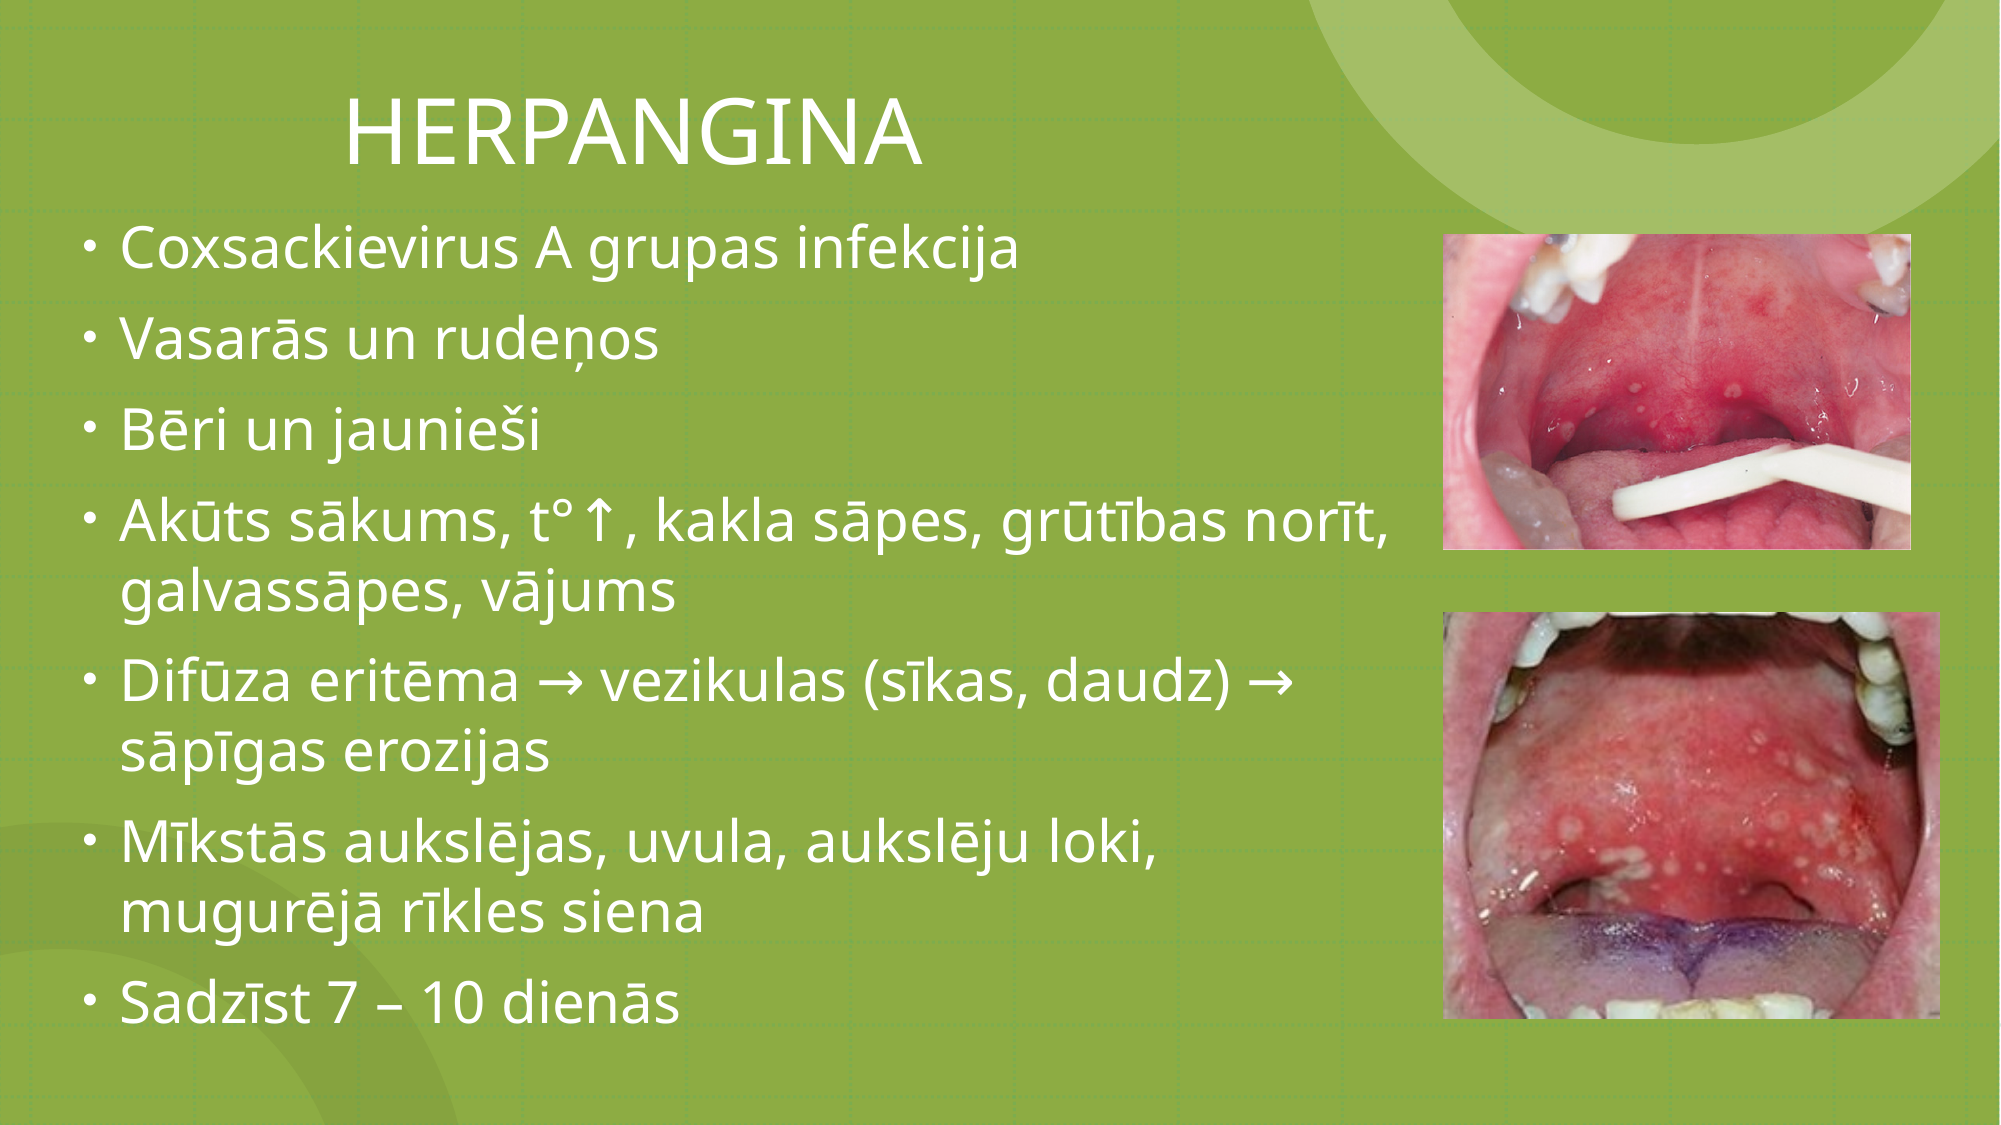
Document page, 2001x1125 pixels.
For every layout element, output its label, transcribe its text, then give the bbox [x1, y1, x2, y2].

picture [1443, 612, 1940, 1019]
picture [1443, 234, 1911, 550]
list Coxsackievirus A grupas infekcija Vasarās un rudeņos Bēri un jaunieši Akūts sākums, t°↑, kakla sāpes, grūtības norīt, galvassāpes, vājums Difūza eritēma → vezikulas (sīkas, daudz) → sāpīgas erozijas Mīkstās aukslējas, uvula, aukslēju loki, mugurējā rīkles siena Sadzīst 7 – 10 dienās [67, 202, 1444, 1101]
title HERPANGINA [326, 66, 1677, 204]
